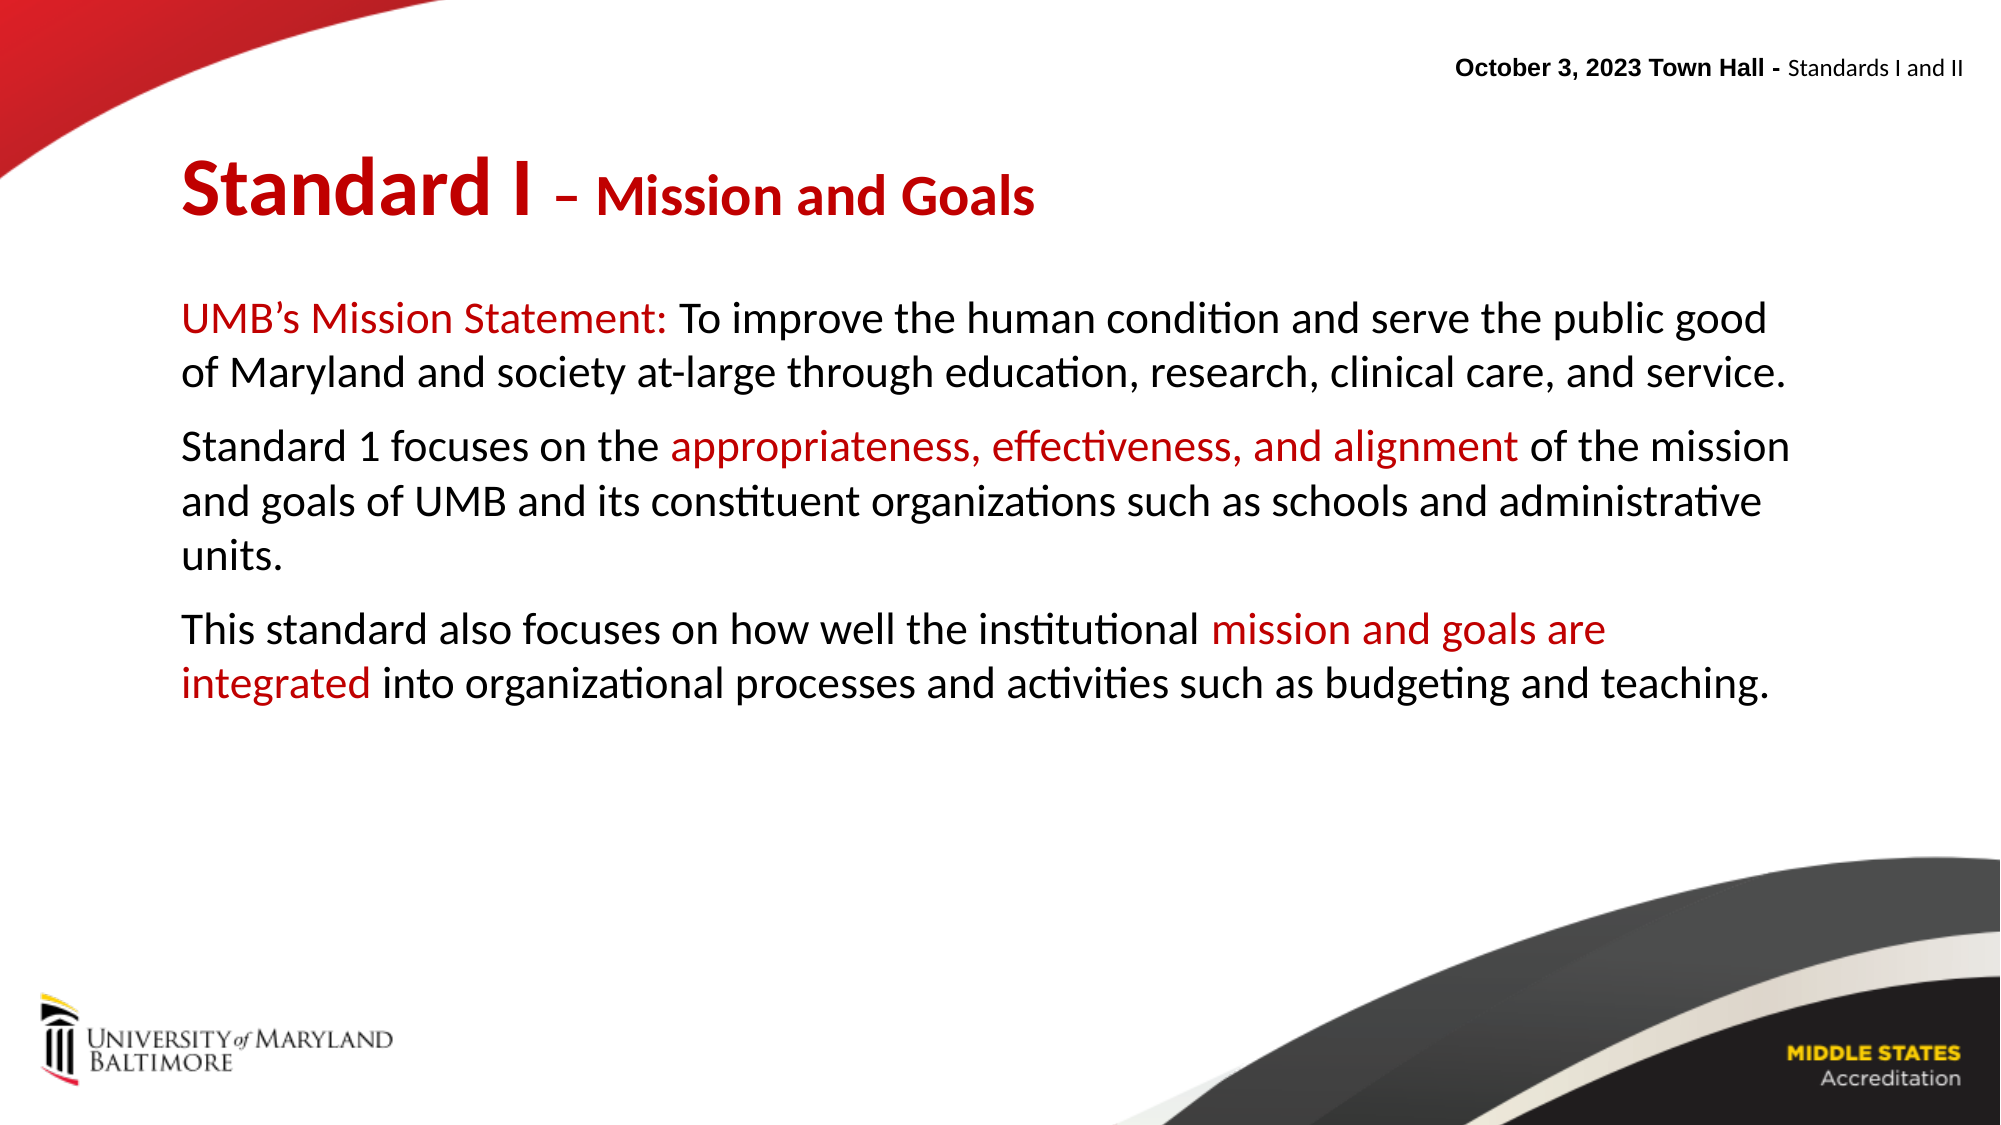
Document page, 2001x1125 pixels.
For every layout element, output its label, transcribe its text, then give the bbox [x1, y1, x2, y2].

text_box Standard I – Mission and Goals [166, 136, 1750, 278]
text_box October 3, 2023 Town Hall - Standards I and II [1271, 44, 1979, 89]
subtitle UMB’s Mission Statement: To improve the human condition and serve the public good of Maryland and society at-large through education, research, clinical care, and service. Standard 1 focuses on the appropriateness, effectiveness, and alignment of the mission and goals of UMB and its constituent organizations such as schools and administrative units. This standard also focuses on how well the institutional mission and goals are integrated into organizational processes and activities such as budgeting and teaching. [166, 280, 1811, 814]
